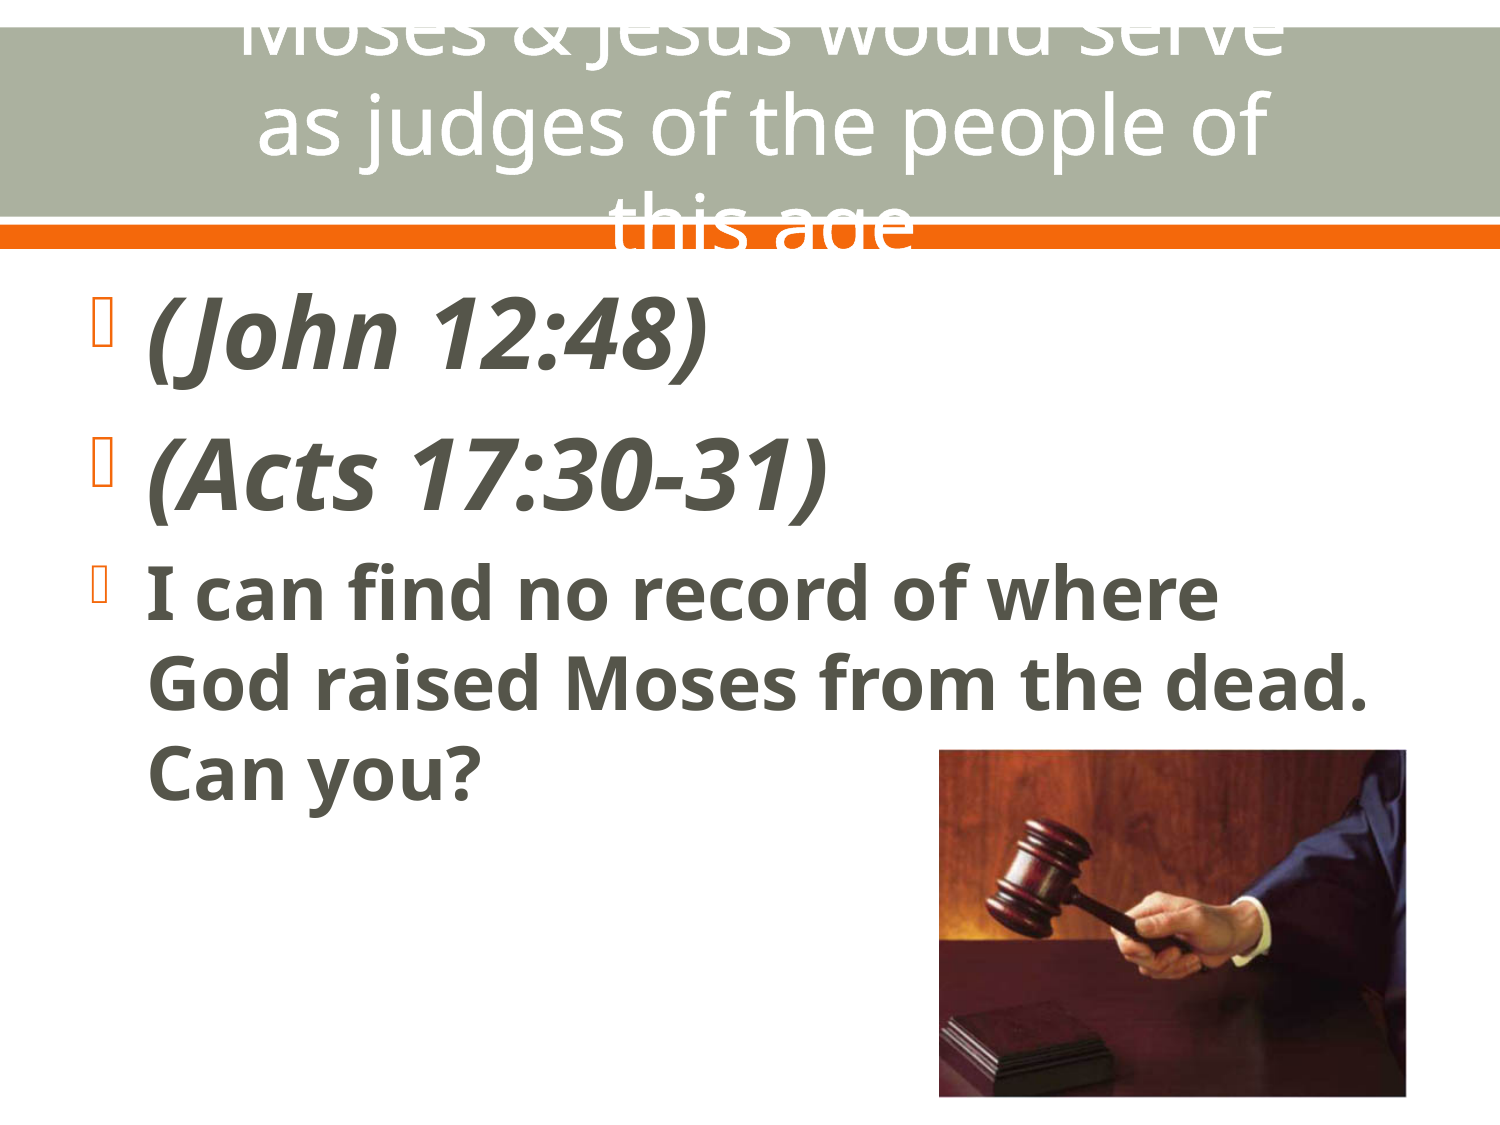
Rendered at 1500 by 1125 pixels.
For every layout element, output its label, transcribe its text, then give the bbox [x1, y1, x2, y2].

picture [939, 749, 1407, 1098]
title Moses & Jesus would serve as judges of the people of this age [187, 29, 1338, 213]
list (John 12:48) (Acts 17:30-31) I can find no record of where God raised Moses from the dead. Can you? [75, 262, 1400, 1005]
